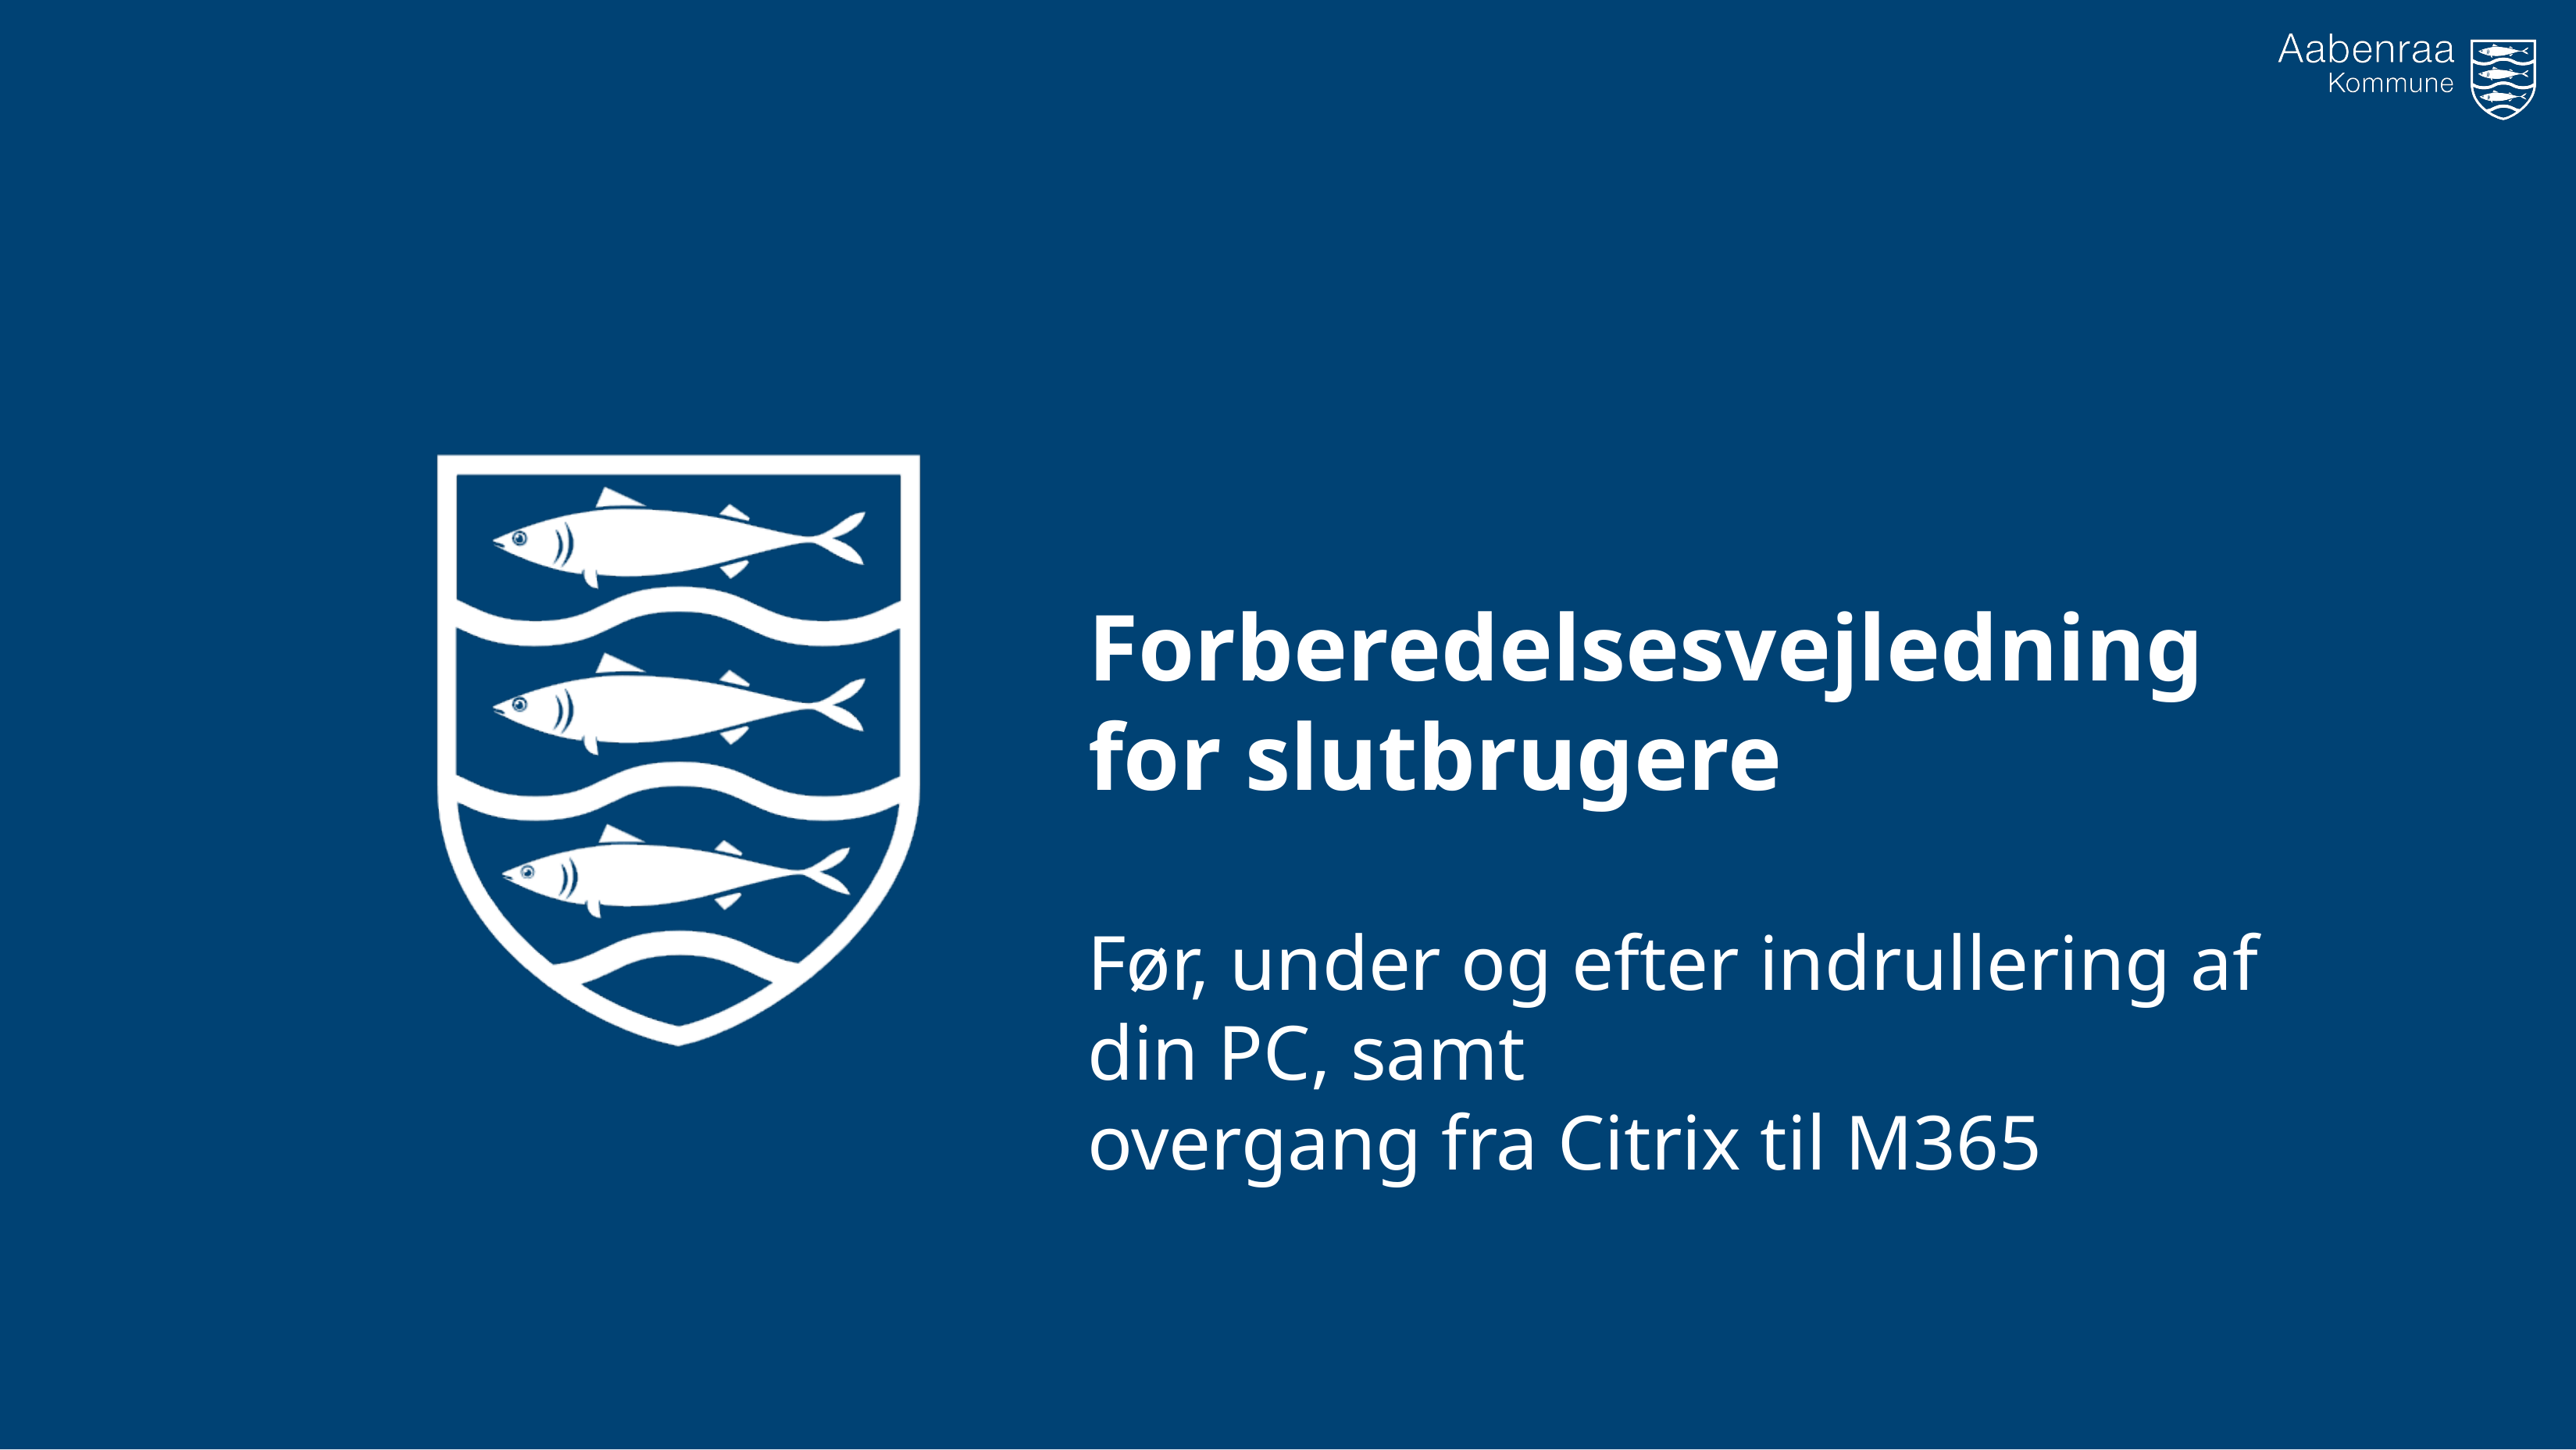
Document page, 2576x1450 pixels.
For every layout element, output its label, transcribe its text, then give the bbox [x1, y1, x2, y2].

list Forberedelsesvejledning for slutbrugere [1076, 584, 2333, 725]
picture [395, 379, 962, 1070]
picture [2272, 29, 2542, 123]
list Før, under og efter indrullering af din PC, samt overgang fra Citrix til M365 [1076, 909, 2333, 1051]
